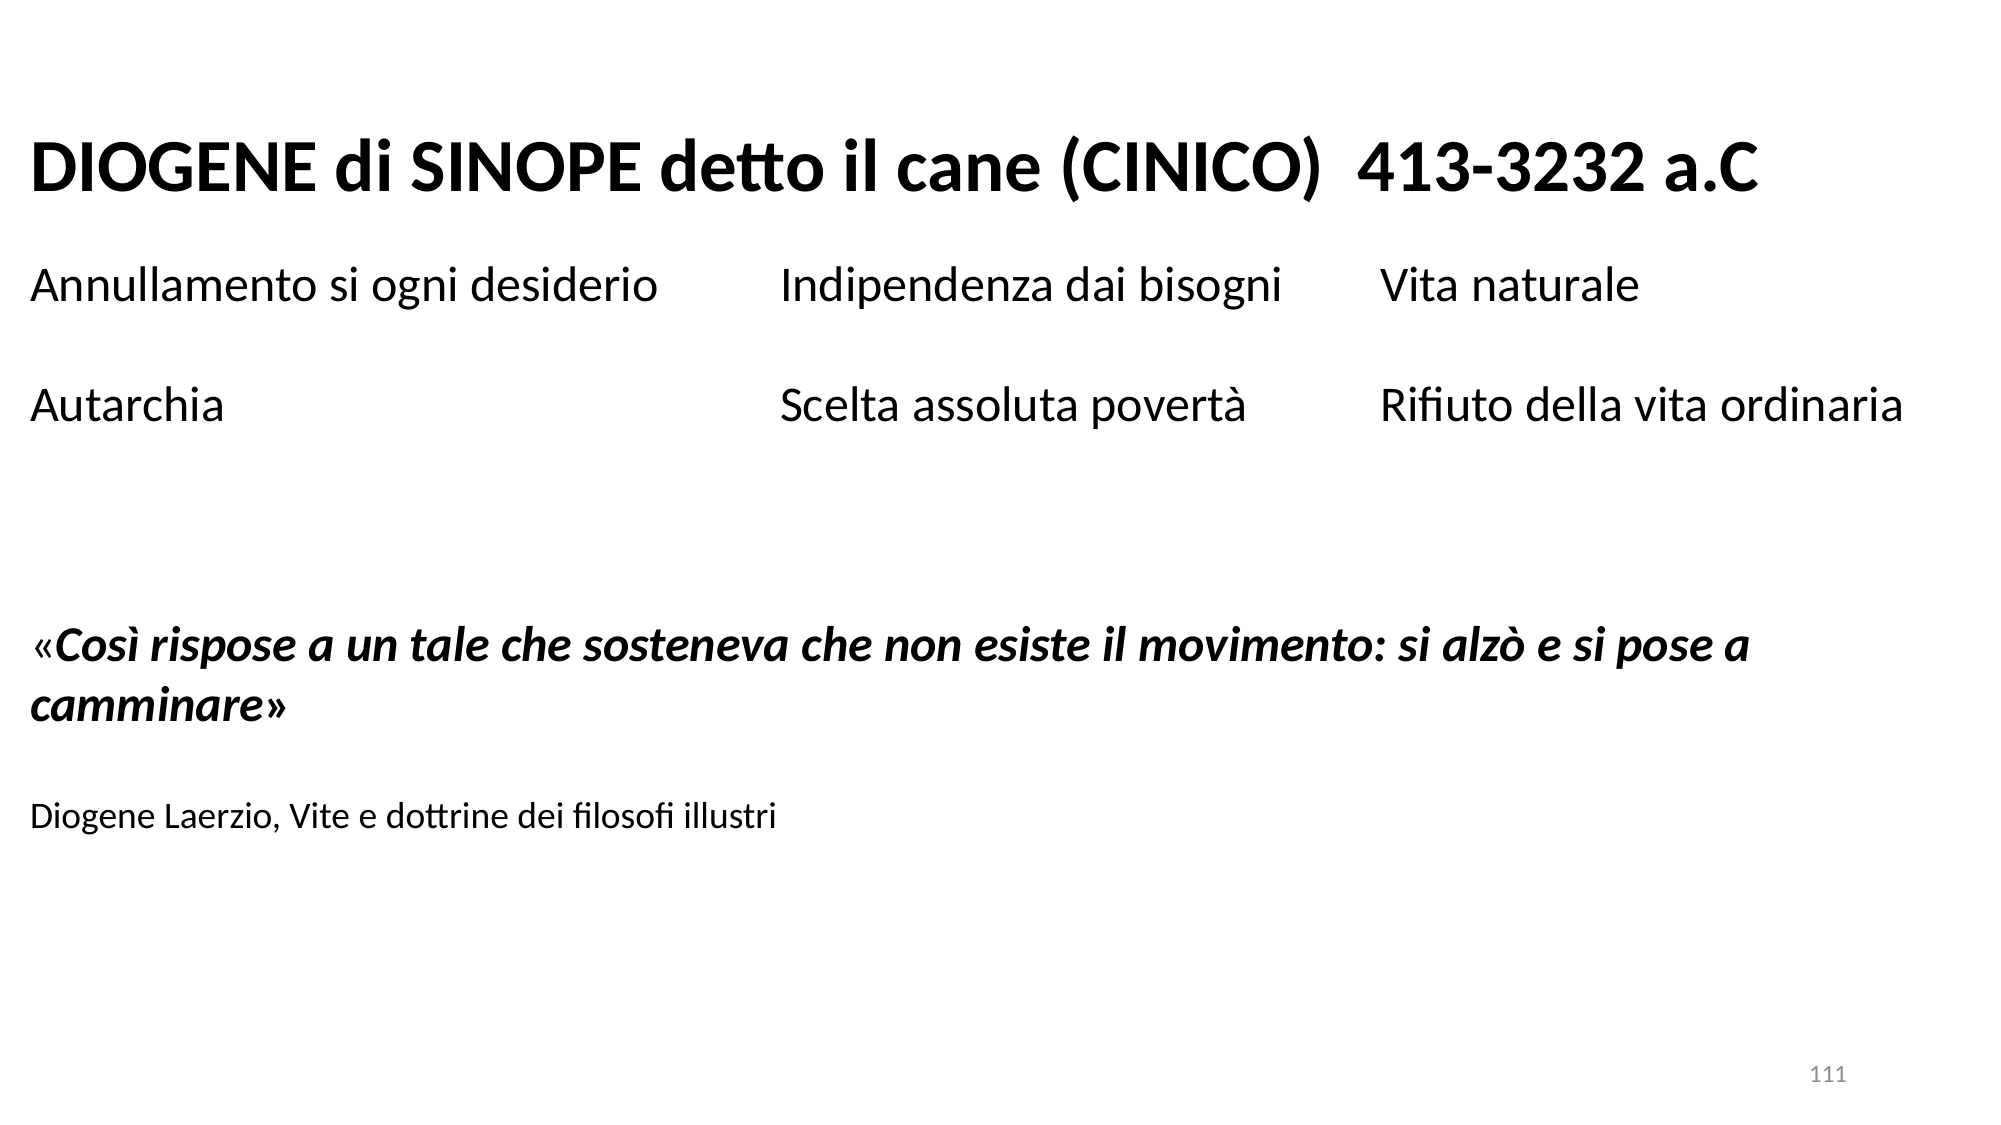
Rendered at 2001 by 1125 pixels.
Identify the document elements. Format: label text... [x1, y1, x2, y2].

text_box DIOGENE di SINOPE detto il cane (CINICO) 413-3232 a.C Annullamento si ogni desiderio Indipendenza dai bisogni Vita naturale Autarchia Scelta assoluta povertà Rifiuto della vita ordinaria «Così rispose a un tale che sosteneva che non esiste il movimento: si alzò e si pose a camminare» Diogene Laerzio, Vite e dottrine dei filosofi illustri [15, 109, 1988, 1024]
slide_number 111 [1412, 1042, 1863, 1103]
